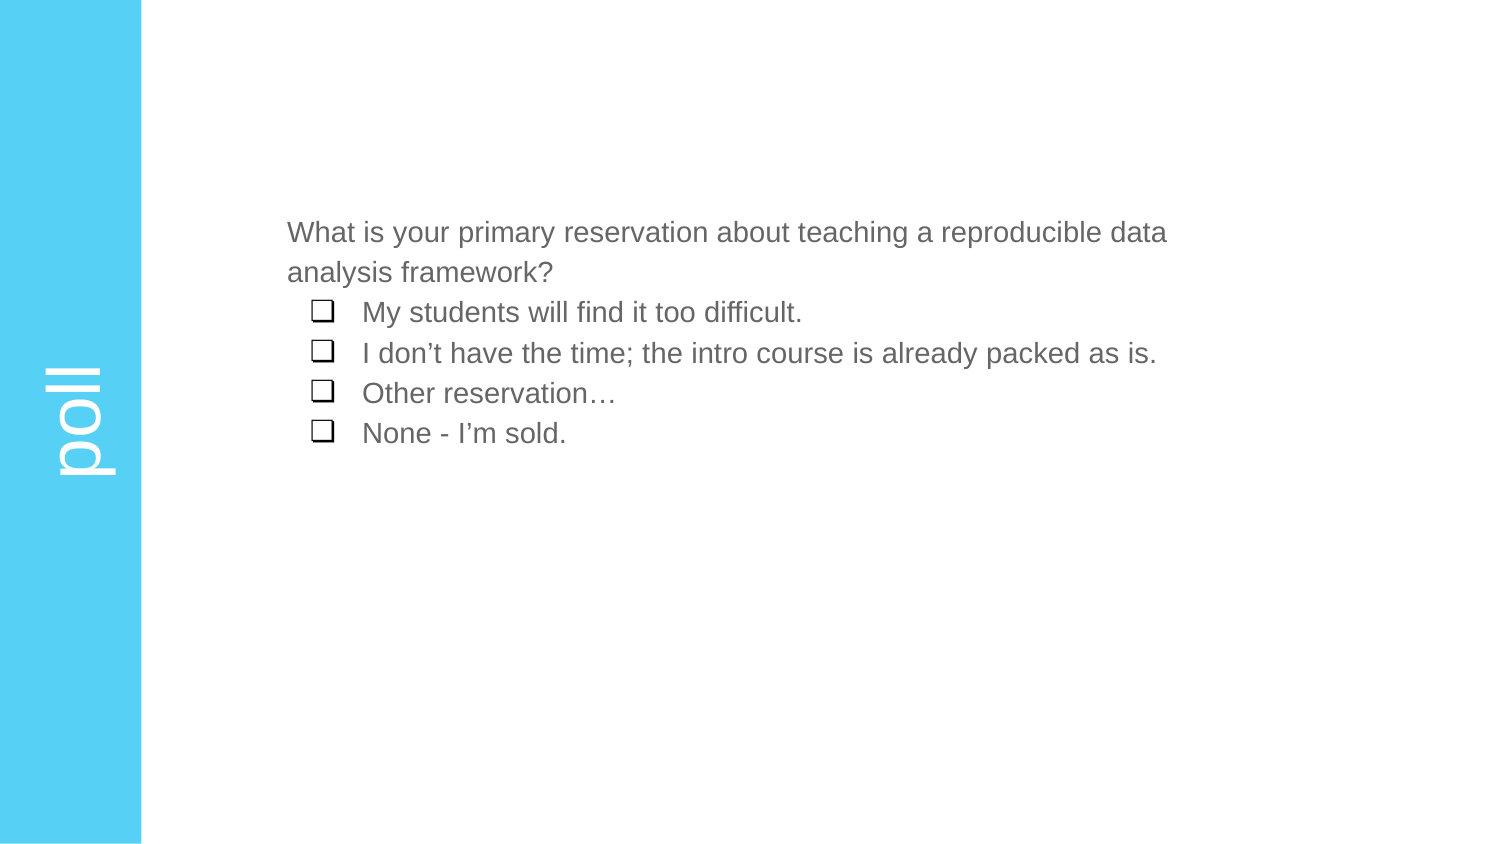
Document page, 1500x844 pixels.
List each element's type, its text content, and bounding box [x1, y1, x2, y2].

text_box What is your primary reservation about teaching a reproducible data analysis framework? My students will find it too difficult. I don’t have the time; the intro course is already packed as is. Other reservation… None - I’m sold. [272, 186, 1228, 471]
text_box poll [0, 0, 142, 844]
